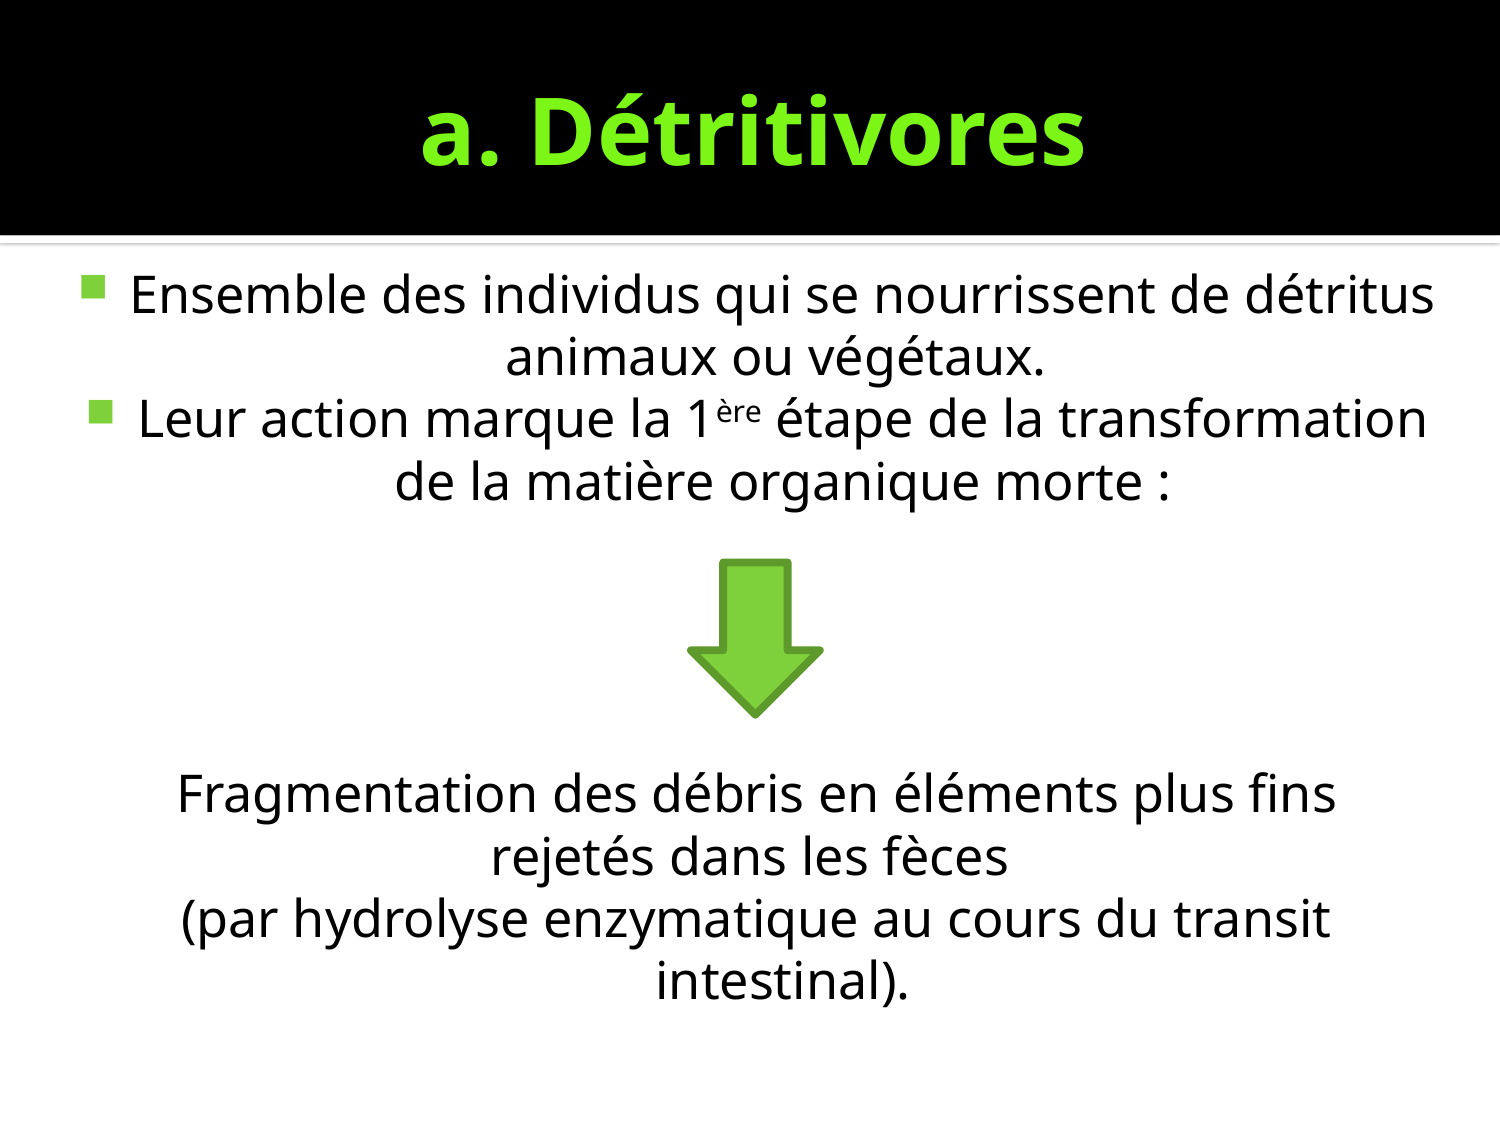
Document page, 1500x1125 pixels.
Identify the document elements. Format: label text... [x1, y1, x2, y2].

list Ensemble des individus qui se nourrissent de détritus animaux ou végétaux. Leur action marque la 1ère étape de la transformation de la matière organique morte : Fragmentation des débris en éléments plus fins rejetés dans les fèces (par hydrolyse enzymatique au cours du transit intestinal). [23, 246, 1477, 1090]
title a. Détritivores [75, 25, 1425, 231]
text_box [687, 558, 824, 719]
